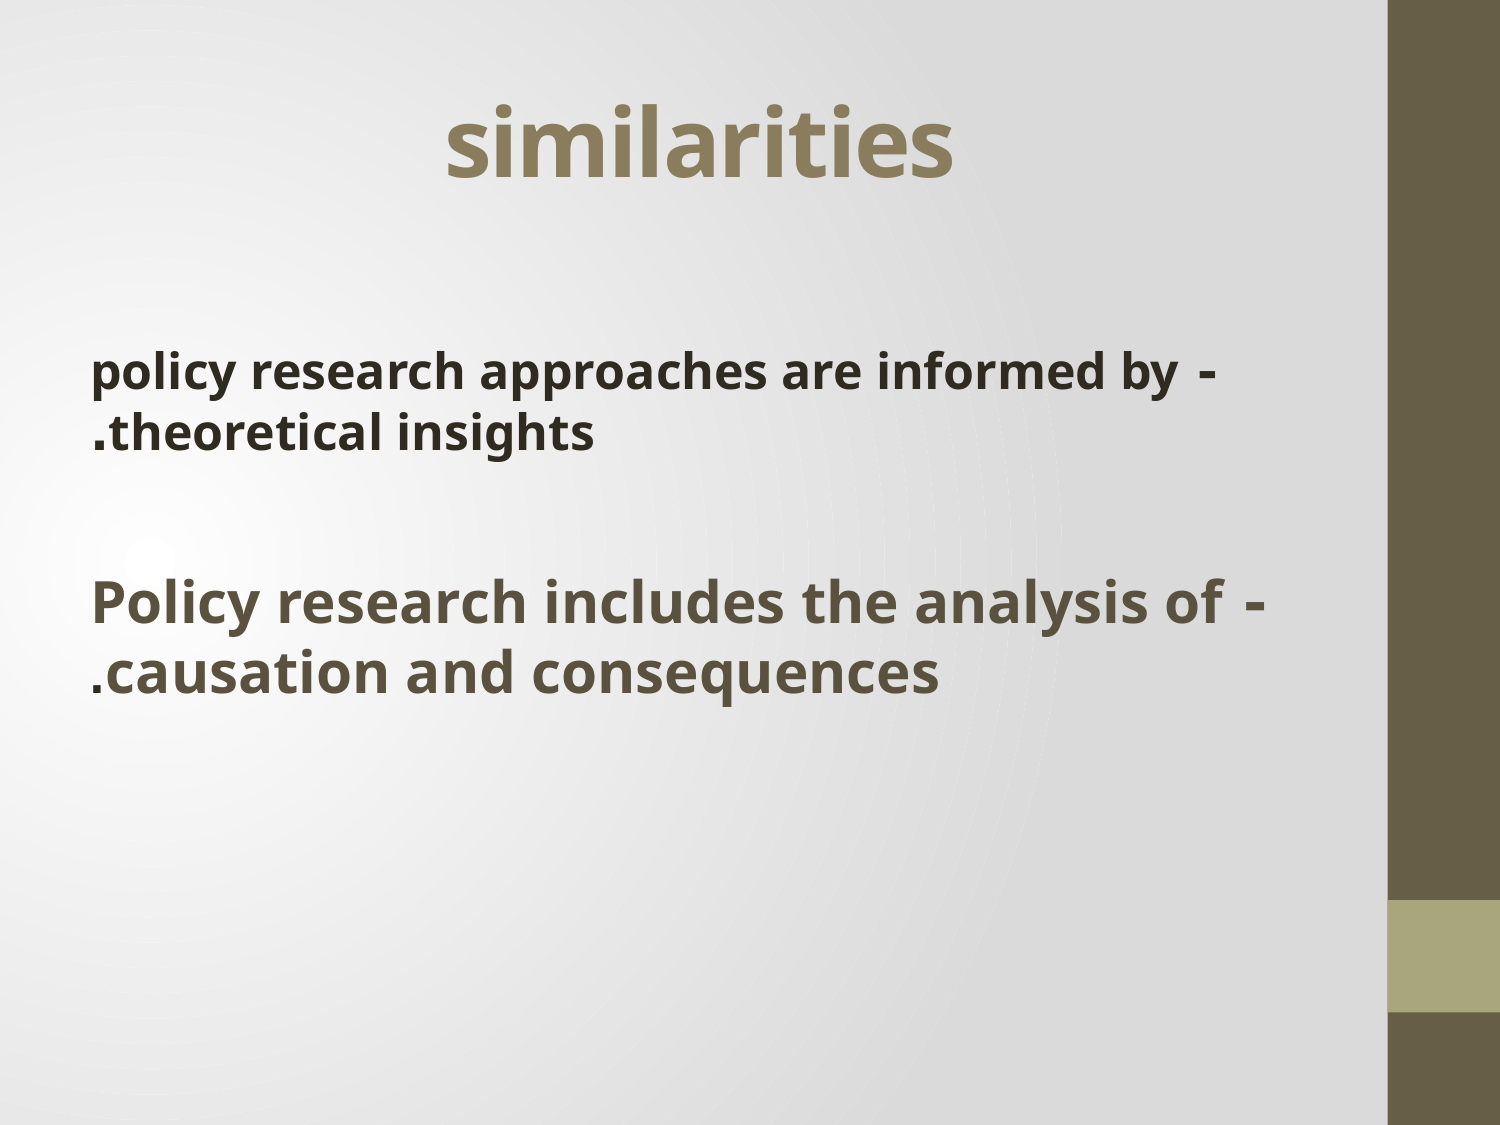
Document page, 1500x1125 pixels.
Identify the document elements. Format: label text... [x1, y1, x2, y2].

title similarities [75, 45, 1325, 233]
list - policy research approaches are informed by theoretical insights. - Policy research includes the analysis of causation and consequences. [75, 262, 1325, 1050]
